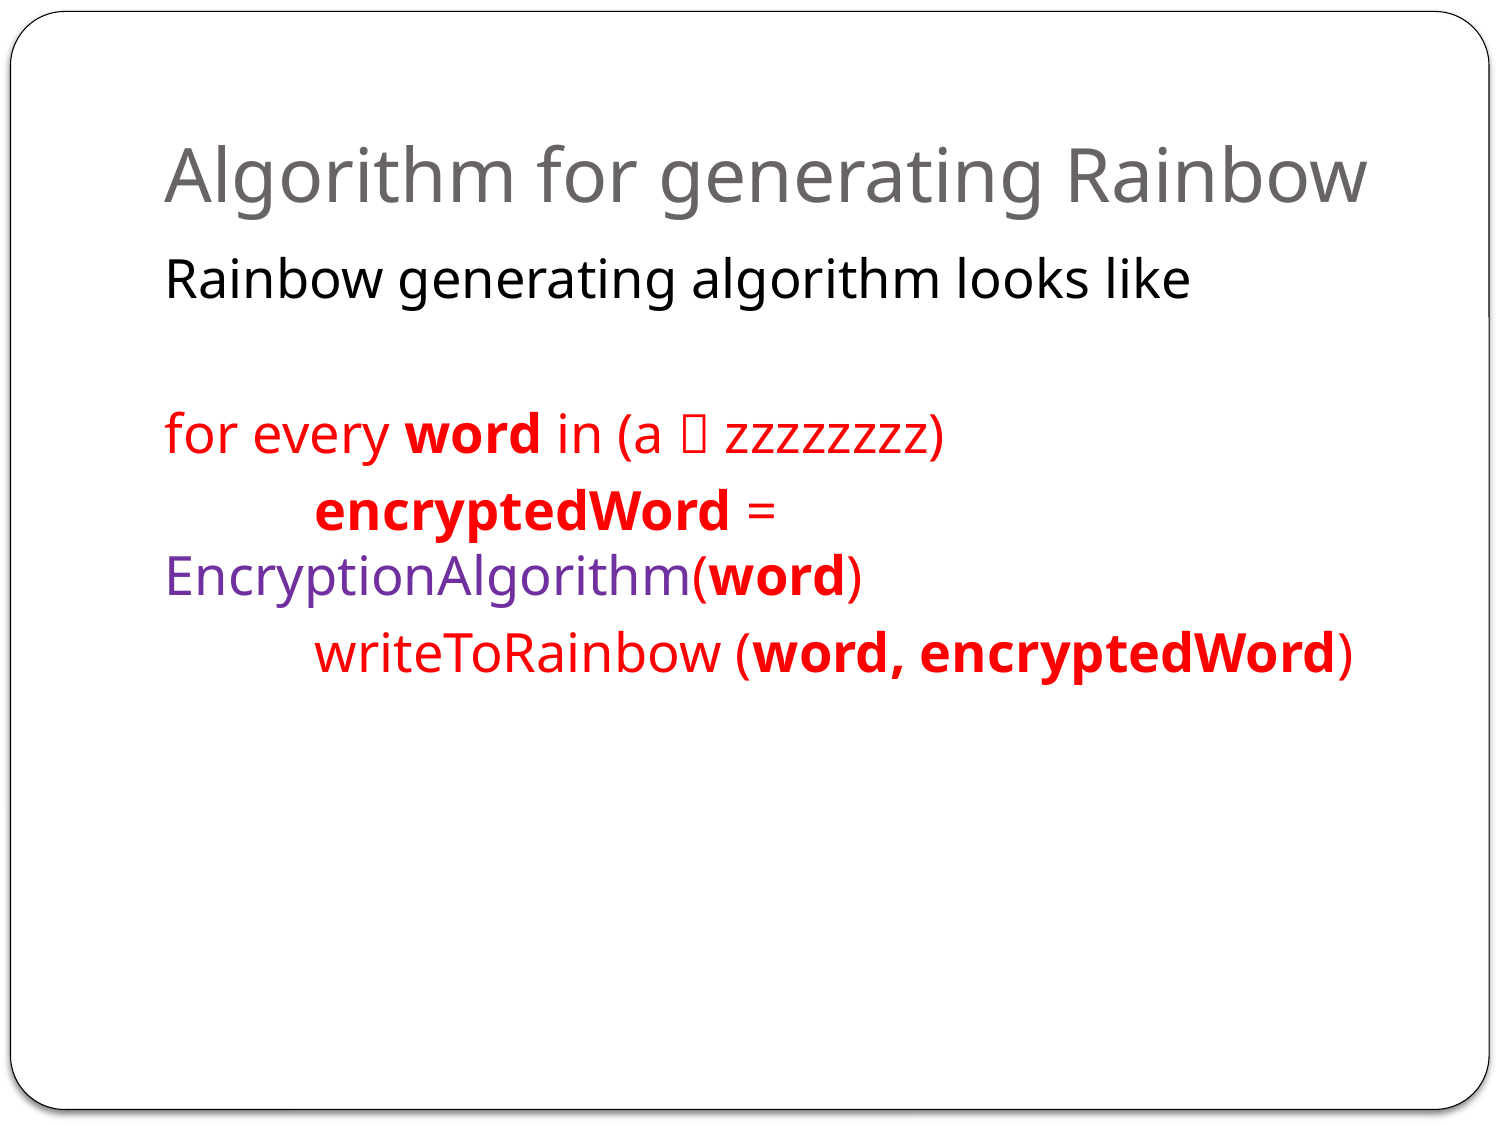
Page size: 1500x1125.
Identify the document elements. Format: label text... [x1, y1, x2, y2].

title Algorithm for generating Rainbow [150, 45, 1425, 233]
list Rainbow generating algorithm looks like for every word in (a  zzzzzzzz) encryptedWord = EncryptionAlgorithm(word) writeToRainbow (word, encryptedWord) [150, 237, 1425, 988]
